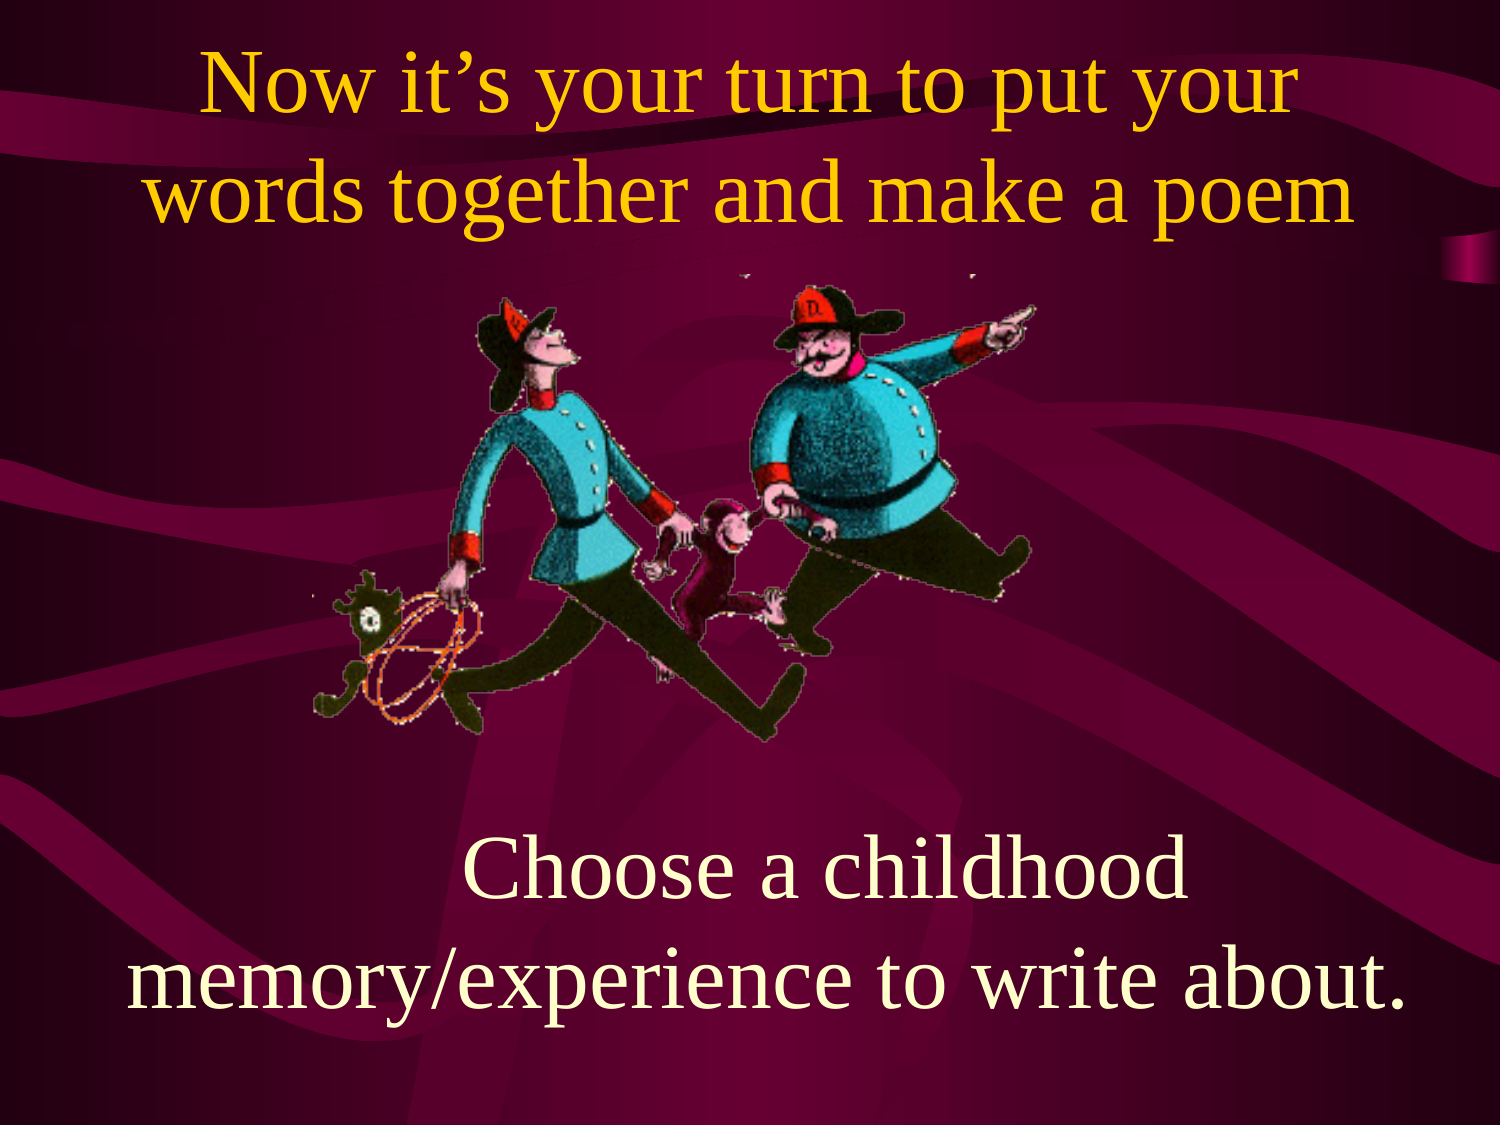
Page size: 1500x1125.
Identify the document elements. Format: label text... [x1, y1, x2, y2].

title Now it’s your turn to put your words together and make a poem [112, 37, 1388, 225]
text_box Choose a childhood memory/experience to write about. [37, 799, 1500, 1035]
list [312, 274, 1047, 772]
